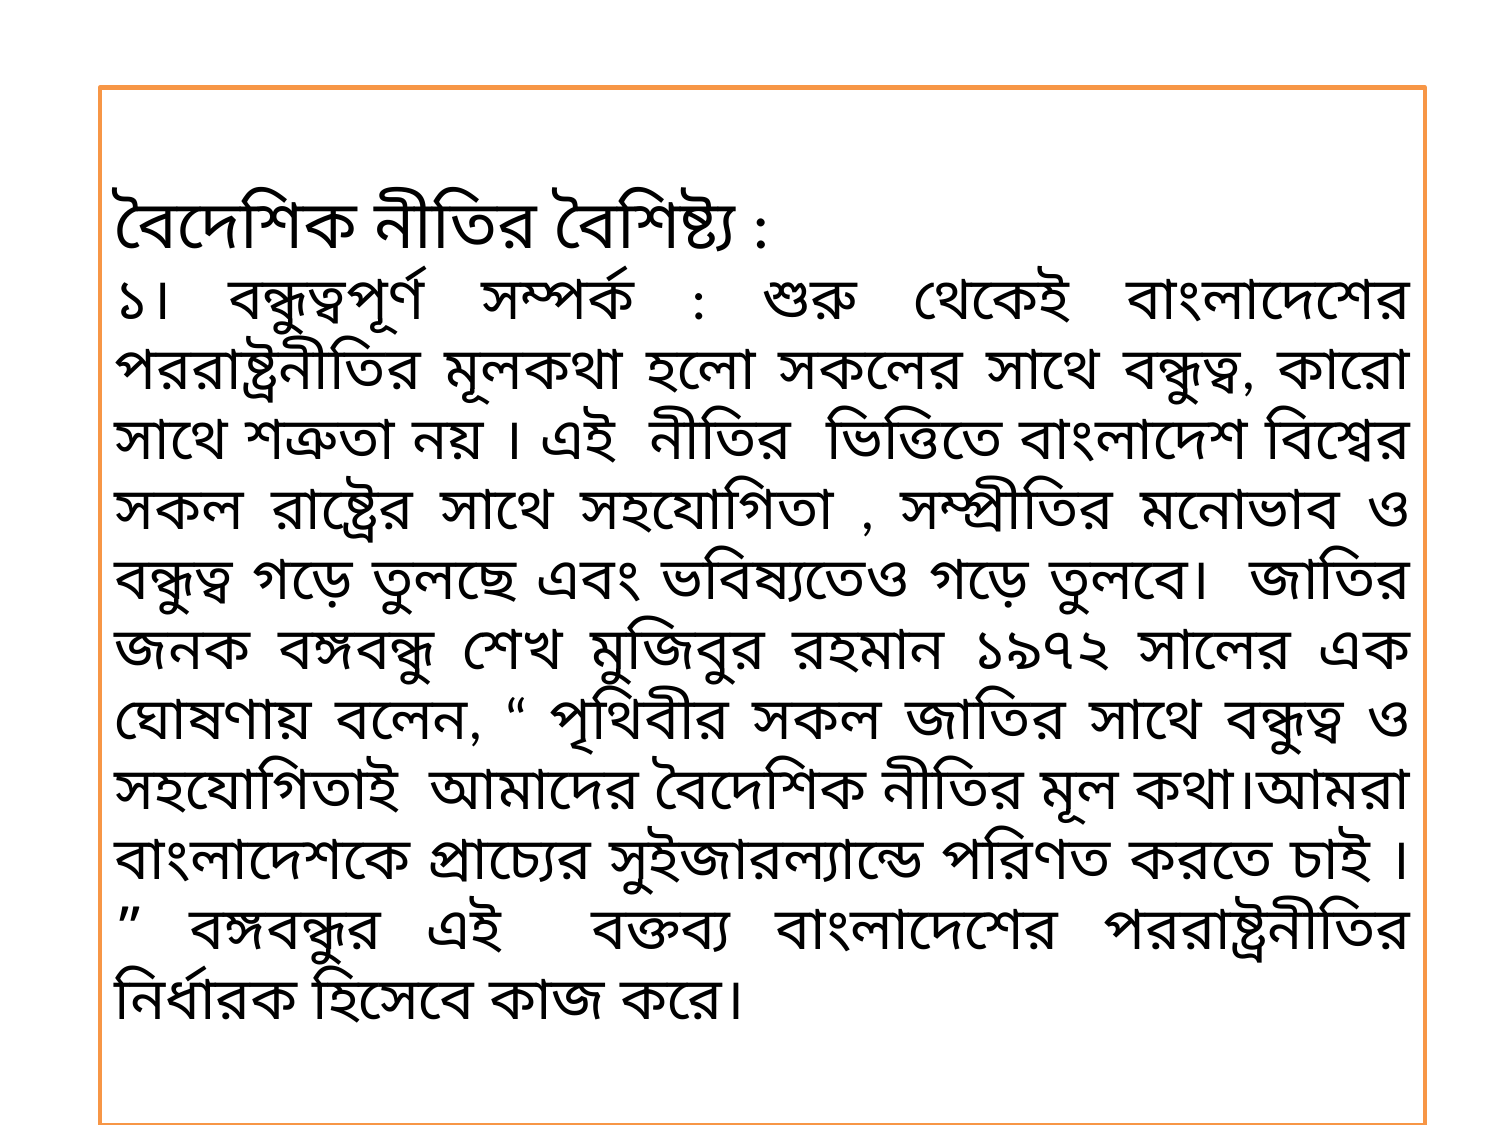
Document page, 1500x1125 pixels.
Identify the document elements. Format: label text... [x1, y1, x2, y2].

text_box বৈদেশিক নীতির বৈশিষ্ট্য : ১। বন্ধুত্বপূর্ণ সম্পর্ক : শুরু থেকেই বাংলাদেশের পররাষ্ট্রনীতির মূলকথা হলো সকলের সাথে বন্ধুত্ব, কারো সাথে শত্রুতা নয় । এই নীতির ভিত্তিতে বাংলাদেশ বিশ্বের সকল রাষ্ট্রের সাথে সহযোগিতা , সম্প্রীতির মনোভাব ও বন্ধুত্ব গড়ে তুলছে এবং ভবিষ্যতেও গড়ে তুলবে। জাতির জনক বঙ্গবন্ধু শেখ মুজিবুর রহমান ১৯৭২ সালের এক ঘোষণায় বলেন, “ পৃথিবীর সকল জাতির সাথে বন্ধুত্ব ও সহযোগিতাই আমাদের বৈদেশিক নীতির মূল কথা।আমরা বাংলাদেশকে প্রাচ্যের সুইজারল্যান্ডে পরিণত করতে চাই । ” বঙ্গবন্ধুর এই বক্তব্য বাংলাদেশের পররাষ্ট্রনীতির নির্ধারক হিসেবে কাজ করে। [98, 85, 1427, 1125]
